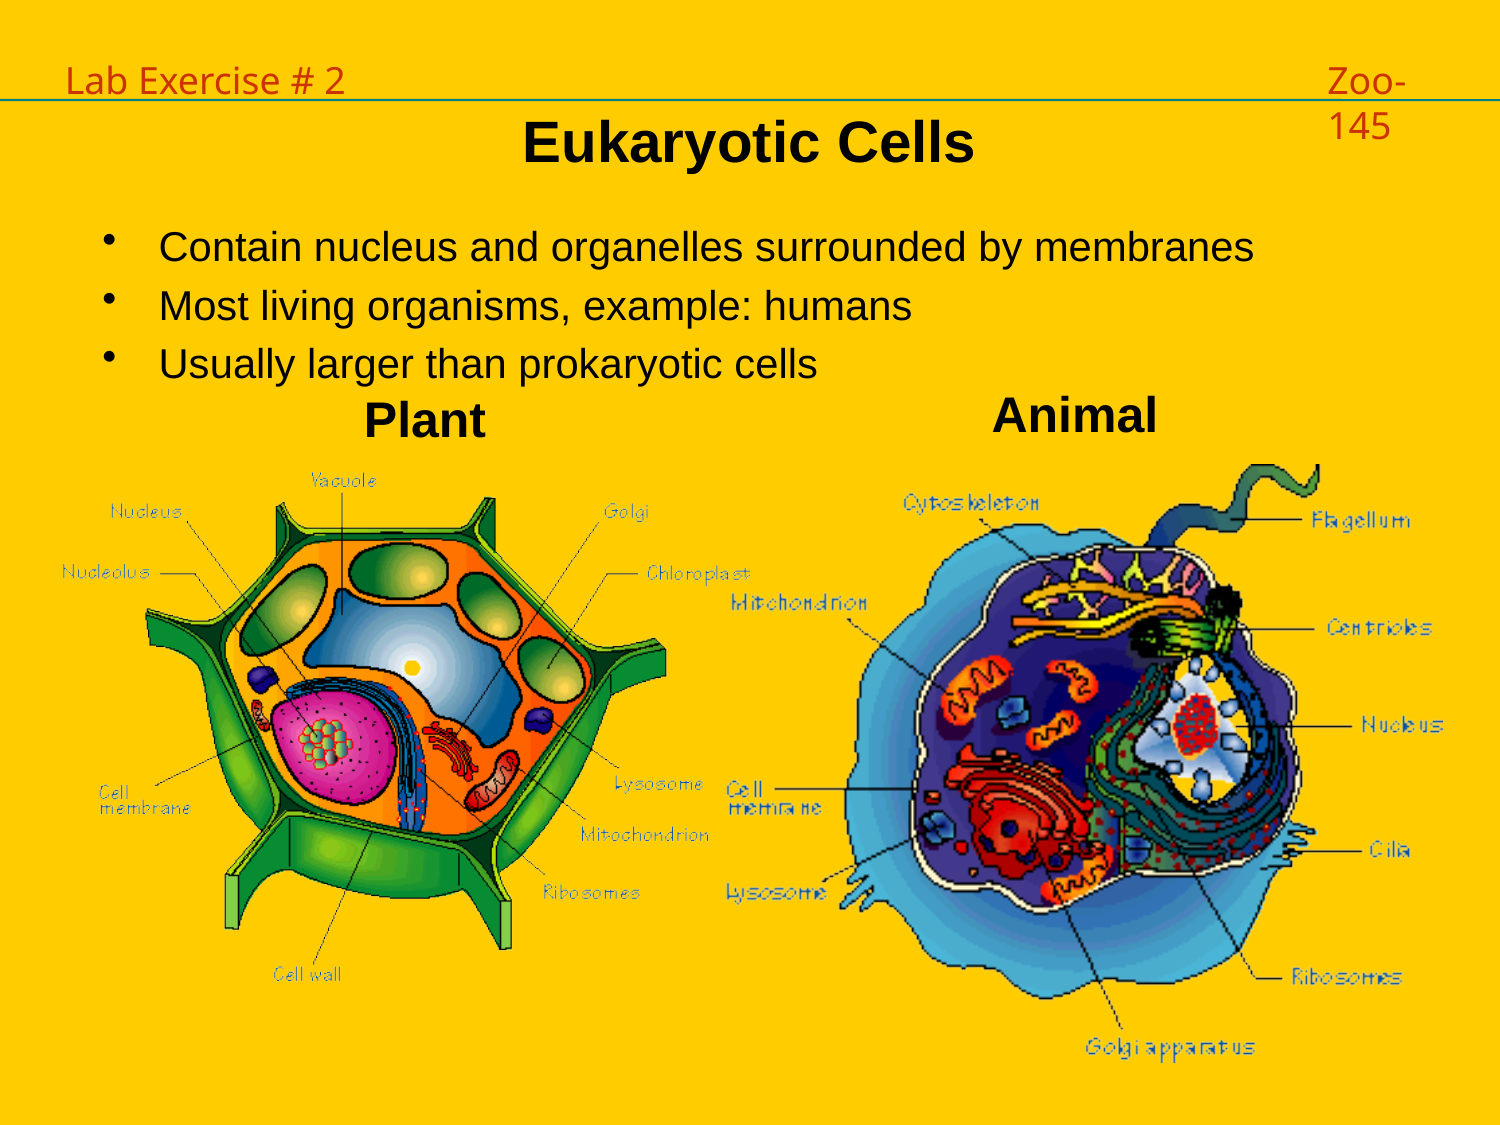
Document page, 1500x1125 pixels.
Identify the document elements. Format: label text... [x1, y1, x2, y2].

picture [62, 464, 1443, 1063]
text_box Eukaryotic Cells [74, 119, 1425, 233]
text_box Plant [187, 380, 663, 455]
text_box Contain nucleus and organelles surrounded by membranes Most living organisms, example: humans Usually larger than prokaryotic cells [87, 212, 1413, 413]
text_box Animal [837, 374, 1313, 450]
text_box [0, 49, 1500, 111]
